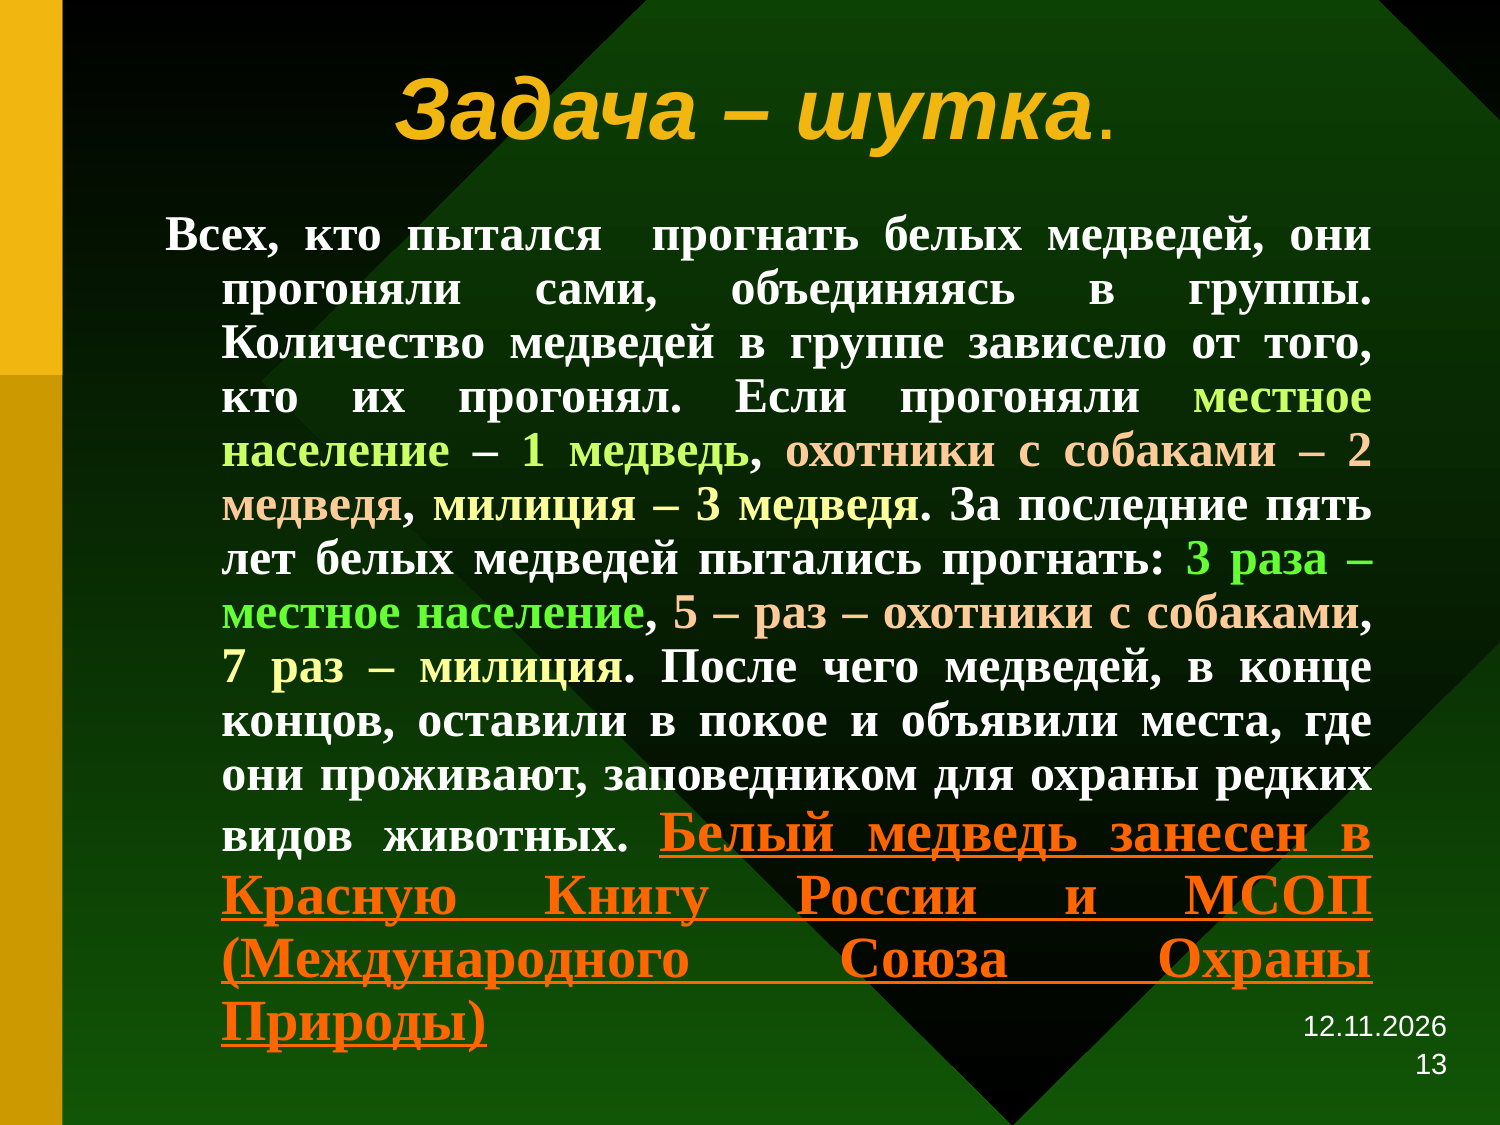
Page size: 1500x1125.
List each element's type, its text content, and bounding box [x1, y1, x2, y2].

slide_number 13 [1087, 1050, 1463, 1088]
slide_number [1087, 999, 1463, 1050]
list Всех, кто пытался прогнать белых медведей, они прогоняли сами, объединяясь в группы. Количество медведей в группе зависело от того, кто их прогонял. Если прогоняли местное население – 1 медведь, охотники с собаками – 2 медведя, милиция – 3 медведя. За последние пять лет белых медведей пытались прогнать: 3 раза – местное население, 5 – раз – охотники с собаками, 7 раз – милиция. После чего медведей, в конце концов, оставили в покое и объявили места, где они проживают, заповедником для охраны редких видов животных. Белый медведь занесен в Красную Книгу России и МСОП (Международного Союза Охраны Природы) [150, 200, 1388, 1038]
title Задача – шутка. [150, 50, 1388, 175]
